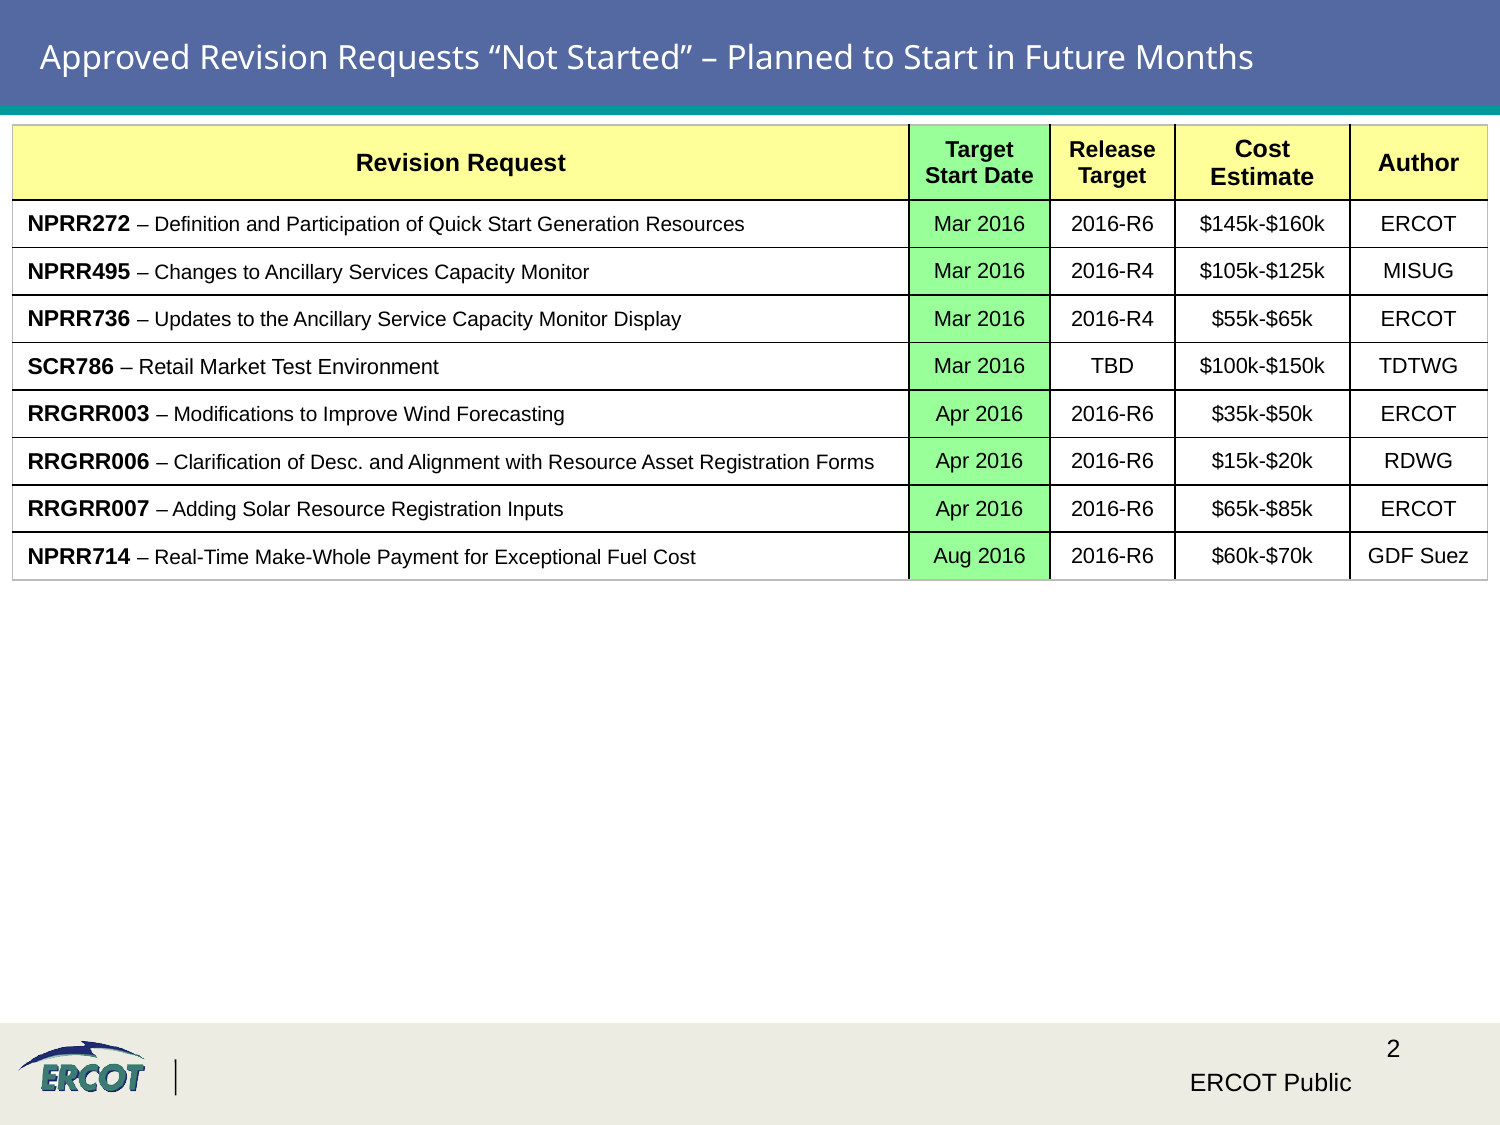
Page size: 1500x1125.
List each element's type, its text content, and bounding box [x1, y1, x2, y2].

picture [10, 1031, 151, 1111]
table_cell Apr 2016 [910, 486, 1049, 531]
table_cell 2016-R6 [1051, 201, 1174, 247]
table_cell $145k-$160k [1176, 201, 1349, 247]
table_header Target Start Date [910, 126, 1049, 199]
table_cell 2016-R6 [1051, 438, 1174, 484]
table_cell Apr 2016 [910, 438, 1049, 484]
table_cell ERCOT [1351, 201, 1487, 247]
table_cell $65k-$85k [1176, 486, 1349, 531]
table_cell $100k-$150k [1176, 343, 1349, 389]
table_cell $55k-$65k [1176, 296, 1349, 342]
table_cell ERCOT [1351, 296, 1487, 342]
table_cell 2016-R6 [1051, 533, 1174, 579]
table_header Release Target [1051, 126, 1174, 199]
table_cell Aug 2016 [910, 533, 1049, 579]
table_cell SCR786 – Retail Market Test Environment [13, 343, 908, 389]
table_cell Mar 2016 [910, 201, 1049, 247]
table_cell NPRR736 – Updates to the Ancillary Service Capacity Monitor Display [13, 296, 908, 342]
table_header Cost Estimate [1176, 126, 1349, 199]
table_cell ERCOT [1351, 391, 1487, 437]
table_cell GDF Suez [1351, 533, 1487, 579]
table_cell RRGRR003 – Modifications to Improve Wind Forecasting [13, 391, 908, 437]
table_cell Mar 2016 [910, 343, 1049, 389]
table_cell $15k-$20k [1176, 438, 1349, 484]
text_box ERCOT Public [1174, 1059, 1371, 1097]
table_cell Mar 2016 [910, 296, 1049, 342]
title Approved Revision Requests “Not Started” – Planned to Start in Future Months [24, 0, 1488, 113]
table_cell RRGRR006 – Clarification of Desc. and Alignment with Resource Asset Registration Forms [13, 438, 908, 484]
table_cell NPRR495 – Changes to Ancillary Services Capacity Monitor [13, 248, 908, 294]
table_cell MISUG [1351, 248, 1487, 294]
table_cell NPRR714 – Real-Time Make-Whole Payment for Exceptional Fuel Cost [13, 533, 908, 579]
table_cell ERCOT [1351, 486, 1487, 531]
table_cell 2016-R6 [1051, 486, 1174, 531]
table_cell $60k-$70k [1176, 533, 1349, 579]
table_cell $105k-$125k [1176, 248, 1349, 294]
table_cell TBD [1051, 343, 1174, 389]
table_cell 2016-R6 [1051, 391, 1174, 437]
table_cell 2016-R4 [1051, 248, 1174, 294]
table_cell RRGRR007 – Adding Solar Resource Registration Inputs [13, 486, 908, 531]
table_header Revision Request [13, 126, 908, 199]
table_cell Apr 2016 [910, 391, 1049, 437]
table_cell NPRR272 – Definition and Participation of Quick Start Generation Resources [13, 201, 908, 247]
table_cell Mar 2016 [910, 248, 1049, 294]
table_cell RDWG [1351, 438, 1487, 484]
table_header Author [1351, 126, 1487, 199]
table_cell 2016-R4 [1051, 296, 1174, 342]
table_cell TDTWG [1351, 343, 1487, 389]
table_cell $35k-$50k [1176, 391, 1349, 437]
